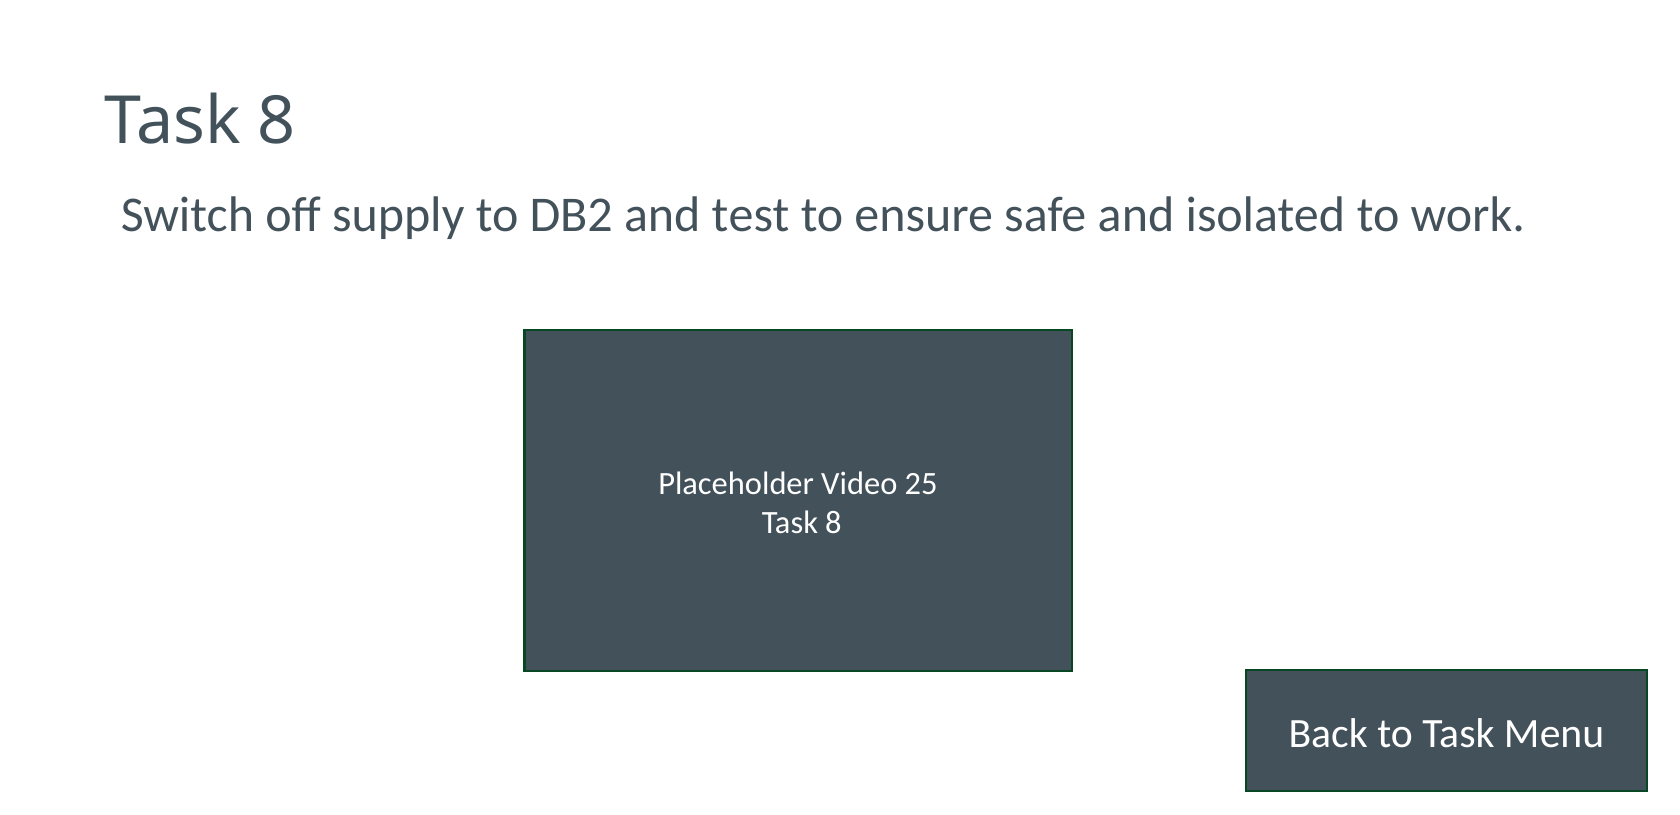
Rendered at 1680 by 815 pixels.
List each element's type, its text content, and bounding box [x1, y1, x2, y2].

text_box Back to Task Menu [1245, 669, 1648, 792]
text_box Placeholder Video 25 Task 8 [523, 329, 1073, 672]
list Switch off supply to DB2 and test to ensure safe and isolated to work. [105, 181, 1663, 480]
title Task 8 [89, 43, 1340, 201]
